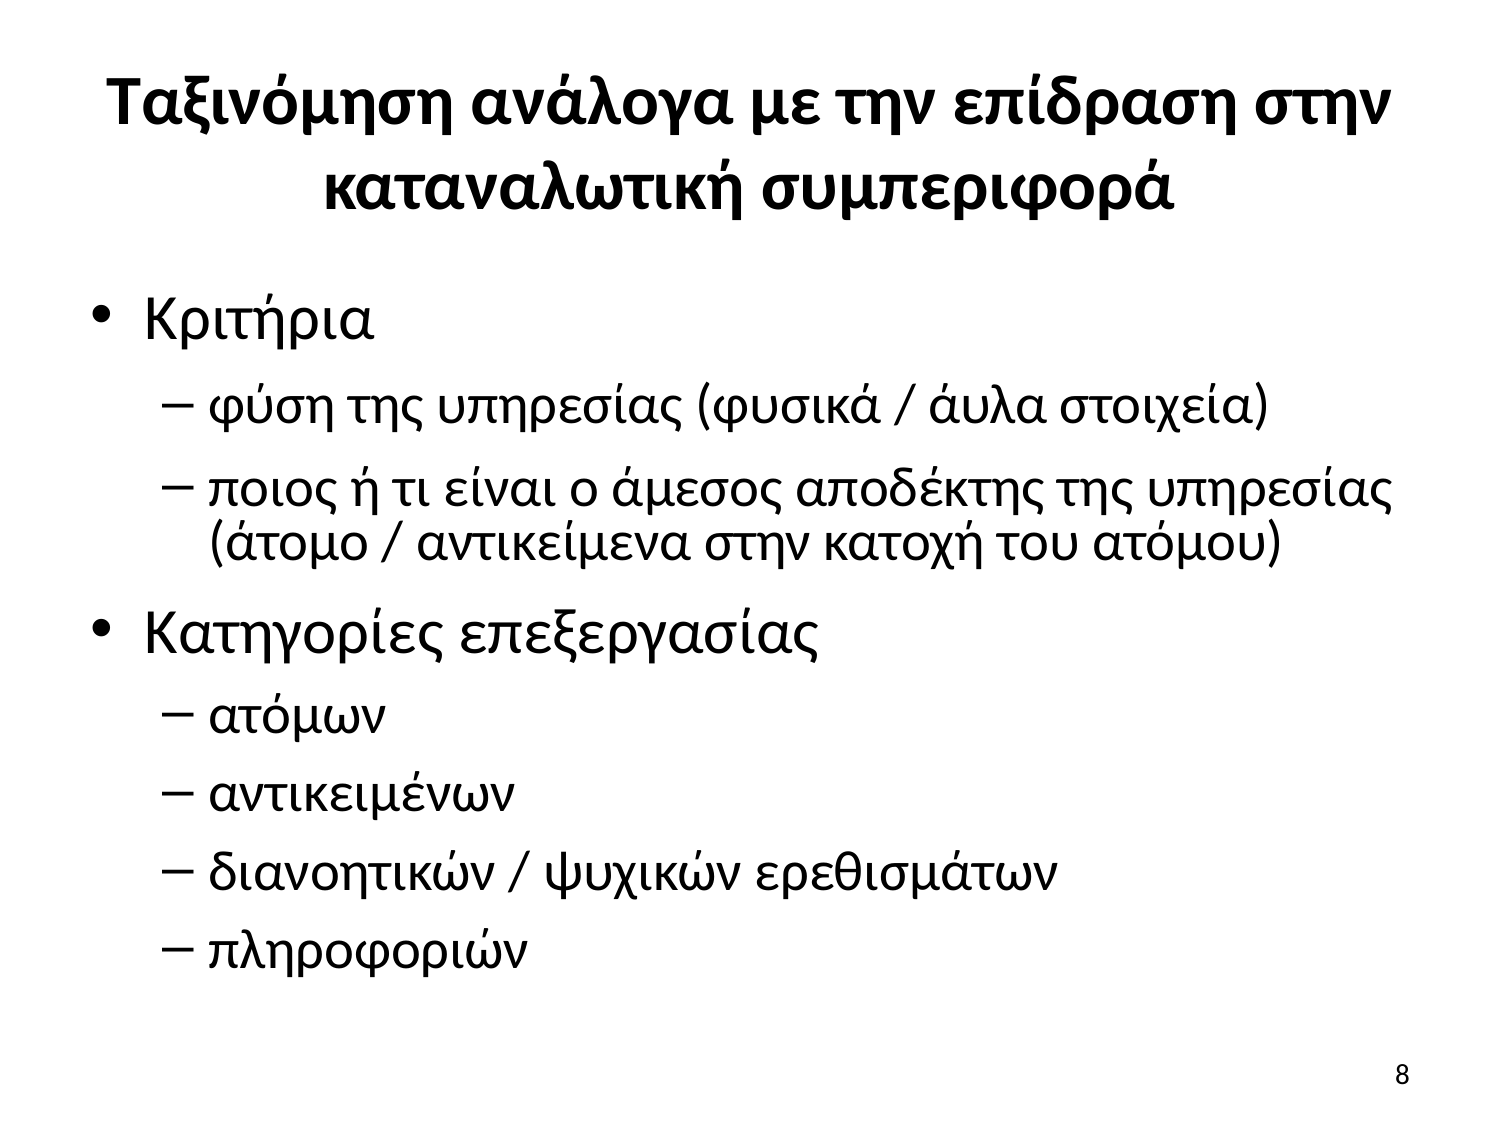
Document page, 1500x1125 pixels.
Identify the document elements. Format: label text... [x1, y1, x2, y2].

title Ταξινόμηση ανάλογα με την επίδραση στην καταναλωτική συμπεριφορά [75, 45, 1425, 233]
list Κριτήρια φύση της υπηρεσίας (φυσικά / άυλα στοιχεία) ποιος ή τι είναι ο άμεσος αποδέκτης της υπηρεσίας (άτομο / αντικείμενα στην κατοχή του ατόμου) Κατηγορίες επεξεργασίας ατόμων αντικειμένων διανοητικών / ψυχικών ερεθισμάτων πληροφοριών [75, 282, 1425, 1025]
slide_number 8 [1074, 1042, 1425, 1103]
